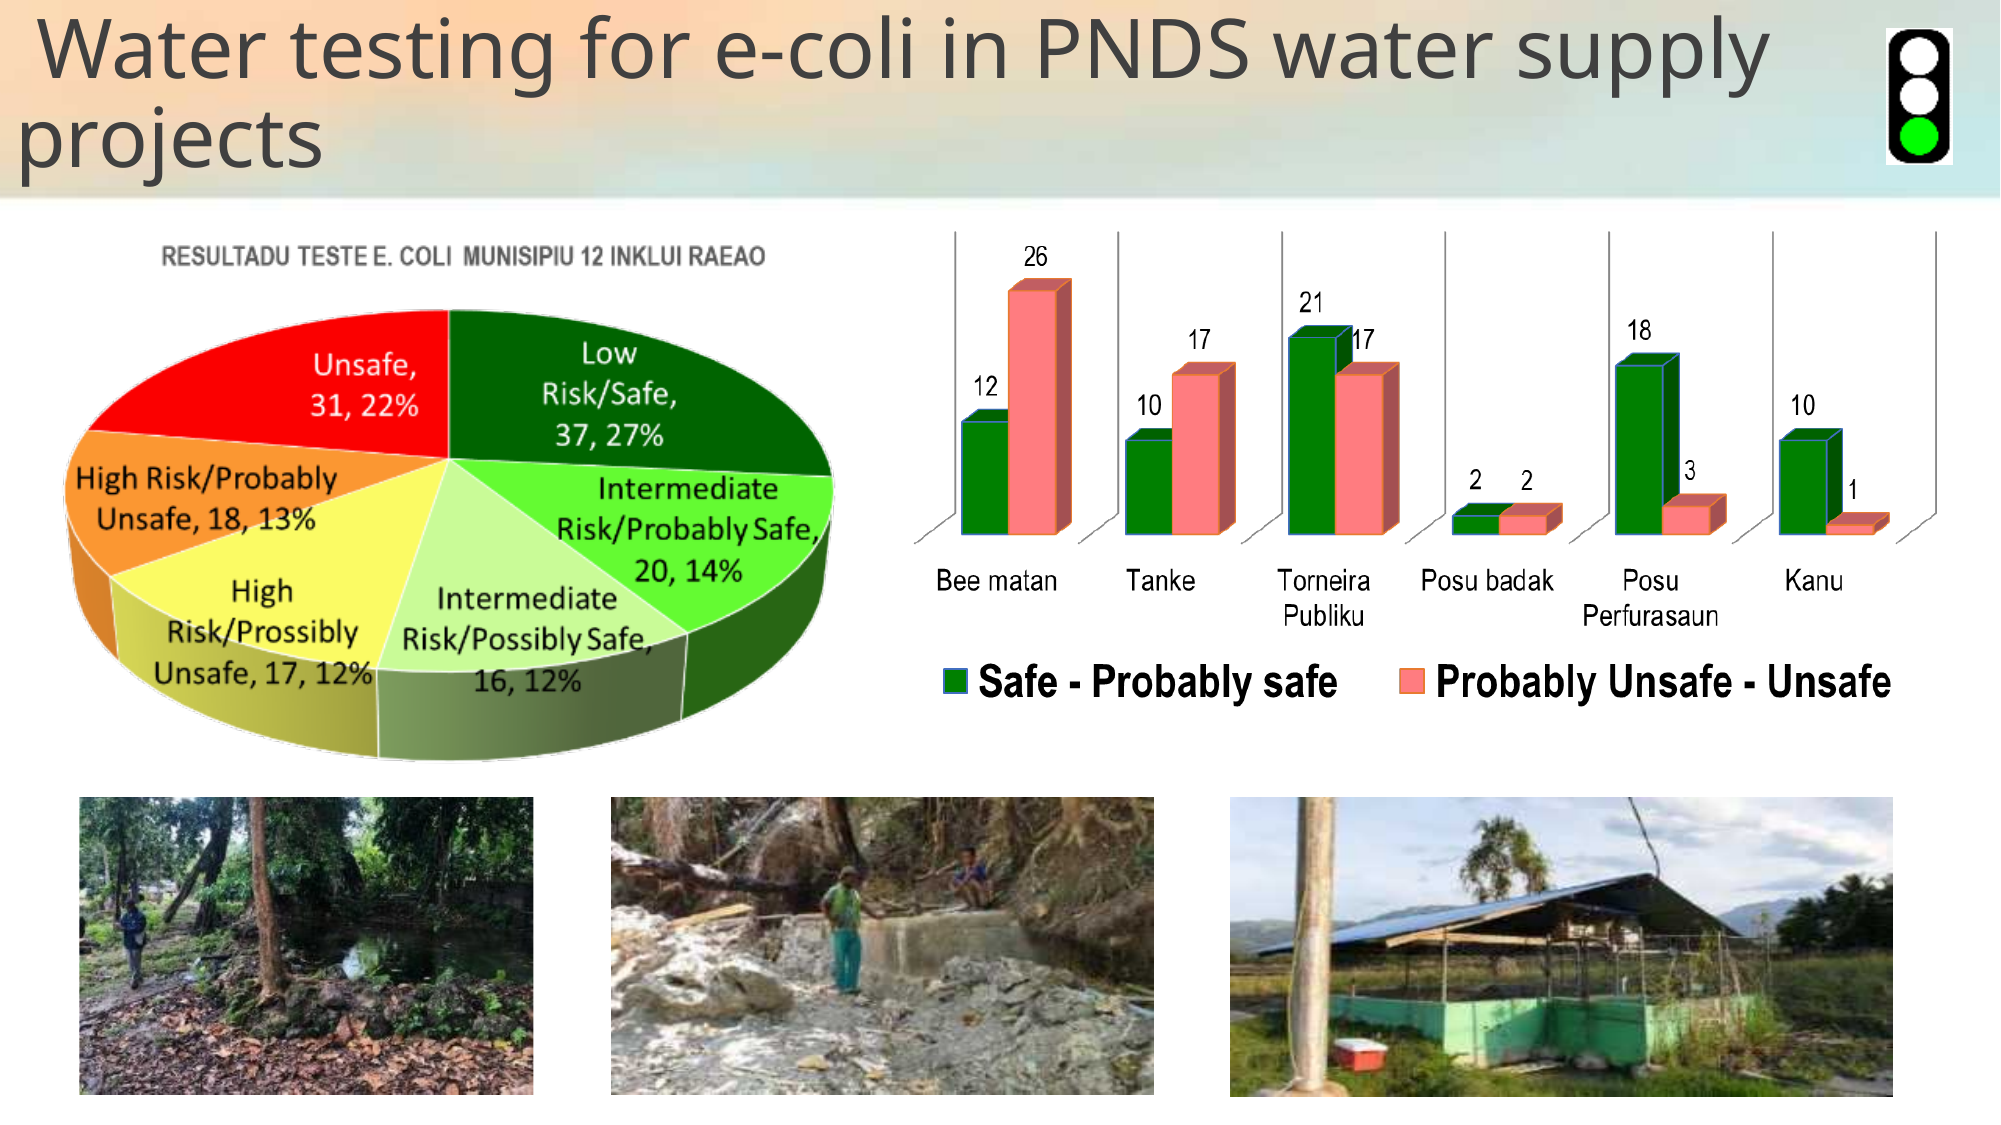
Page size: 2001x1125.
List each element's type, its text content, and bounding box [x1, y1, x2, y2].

title Water testing for e-coli in PNDS water supply projects [0, 0, 2000, 194]
picture [1886, 28, 1953, 165]
picture [0, 0, 2001, 1125]
